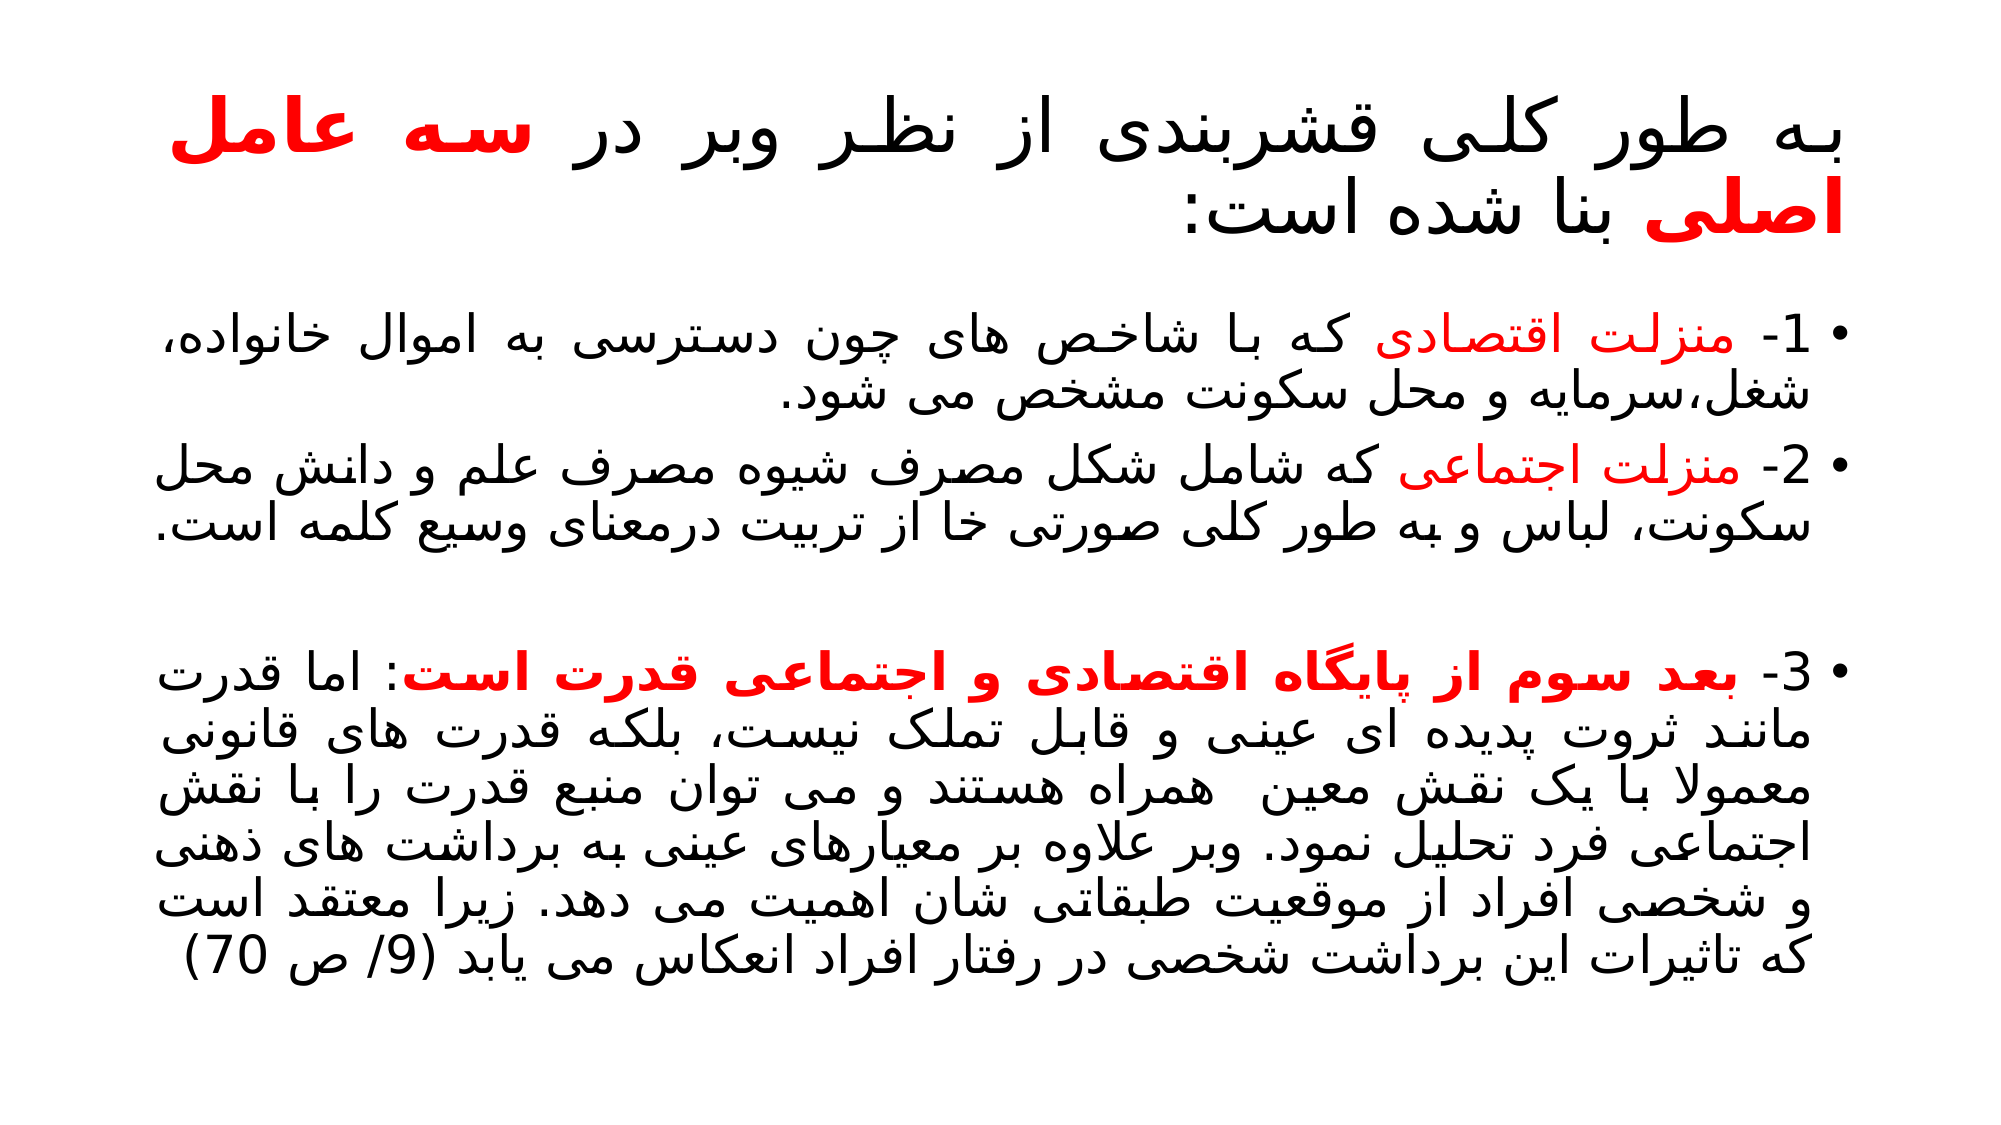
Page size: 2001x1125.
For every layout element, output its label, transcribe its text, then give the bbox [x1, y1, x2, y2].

title به طور کلی قشربندی از نظر وبر در سه عامل اصلی بنا شده است: [137, 59, 1863, 278]
list 1- منزلت اقتصادی که با شاخص های چون دسترسی به اموال خانواده، شغل،سرمایه و محل سکونت مشخص می شود. 2- منزلت اجتماعی که شامل شکل مصرف شیوه مصرف علم و دانش محل سکونت، لباس و به طور کلی صورتی خا از تربیت درمعنای وسیع کلمه است. 3- بعد سوم از پایگاه اقتصادی و اجتماعی قدرت است: اما قدرت مانند ثروت پدیده ای عینی و قابل تملک نیست، بلکه قدرت های قانونی معمولا با یک نقش معین همراه هستند و می توان منبع قدرت را با نقش اجتماعی فرد تحلیل نمود. وبر علاوه بر معیارهای عینی به برداشت های ذهنی و شخصی افراد از موقعیت طبقاتی شان اهمیت می دهد. زیرا معتقد است که تاثیرات این برداشت شخصی در رفتار افراد انعکاس می یابد (9/ ص 70) [137, 299, 1863, 1014]
